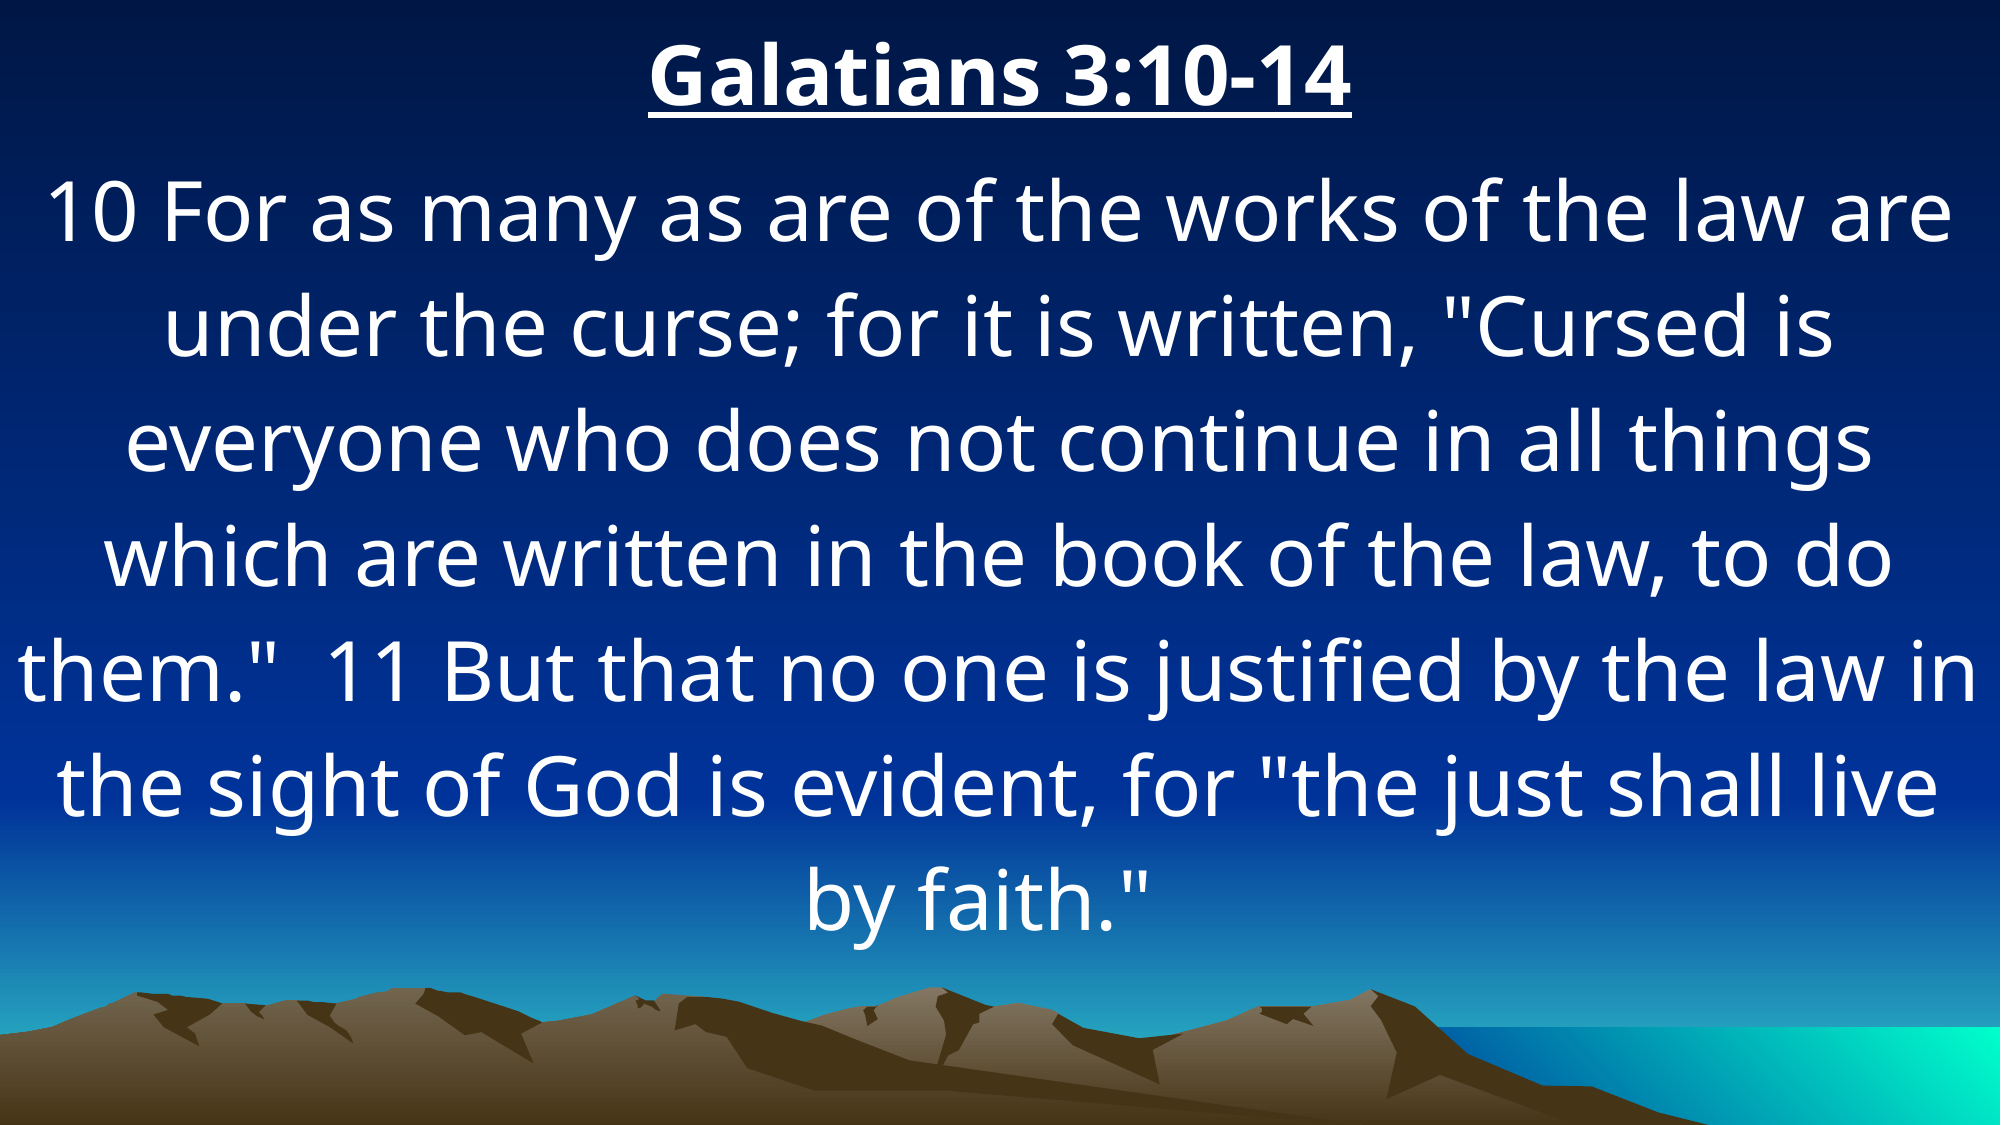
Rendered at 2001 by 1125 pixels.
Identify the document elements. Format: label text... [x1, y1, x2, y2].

text_box Galatians 3:10-14 10 For as many as are of the works of the law are under the curse; for it is written, "Cursed is everyone who does not continue in all things which are written in the book of the law, to do them." 11 But that no one is justified by the law in the sight of God is evident, for "the just shall live by faith." [0, 0, 2000, 988]
